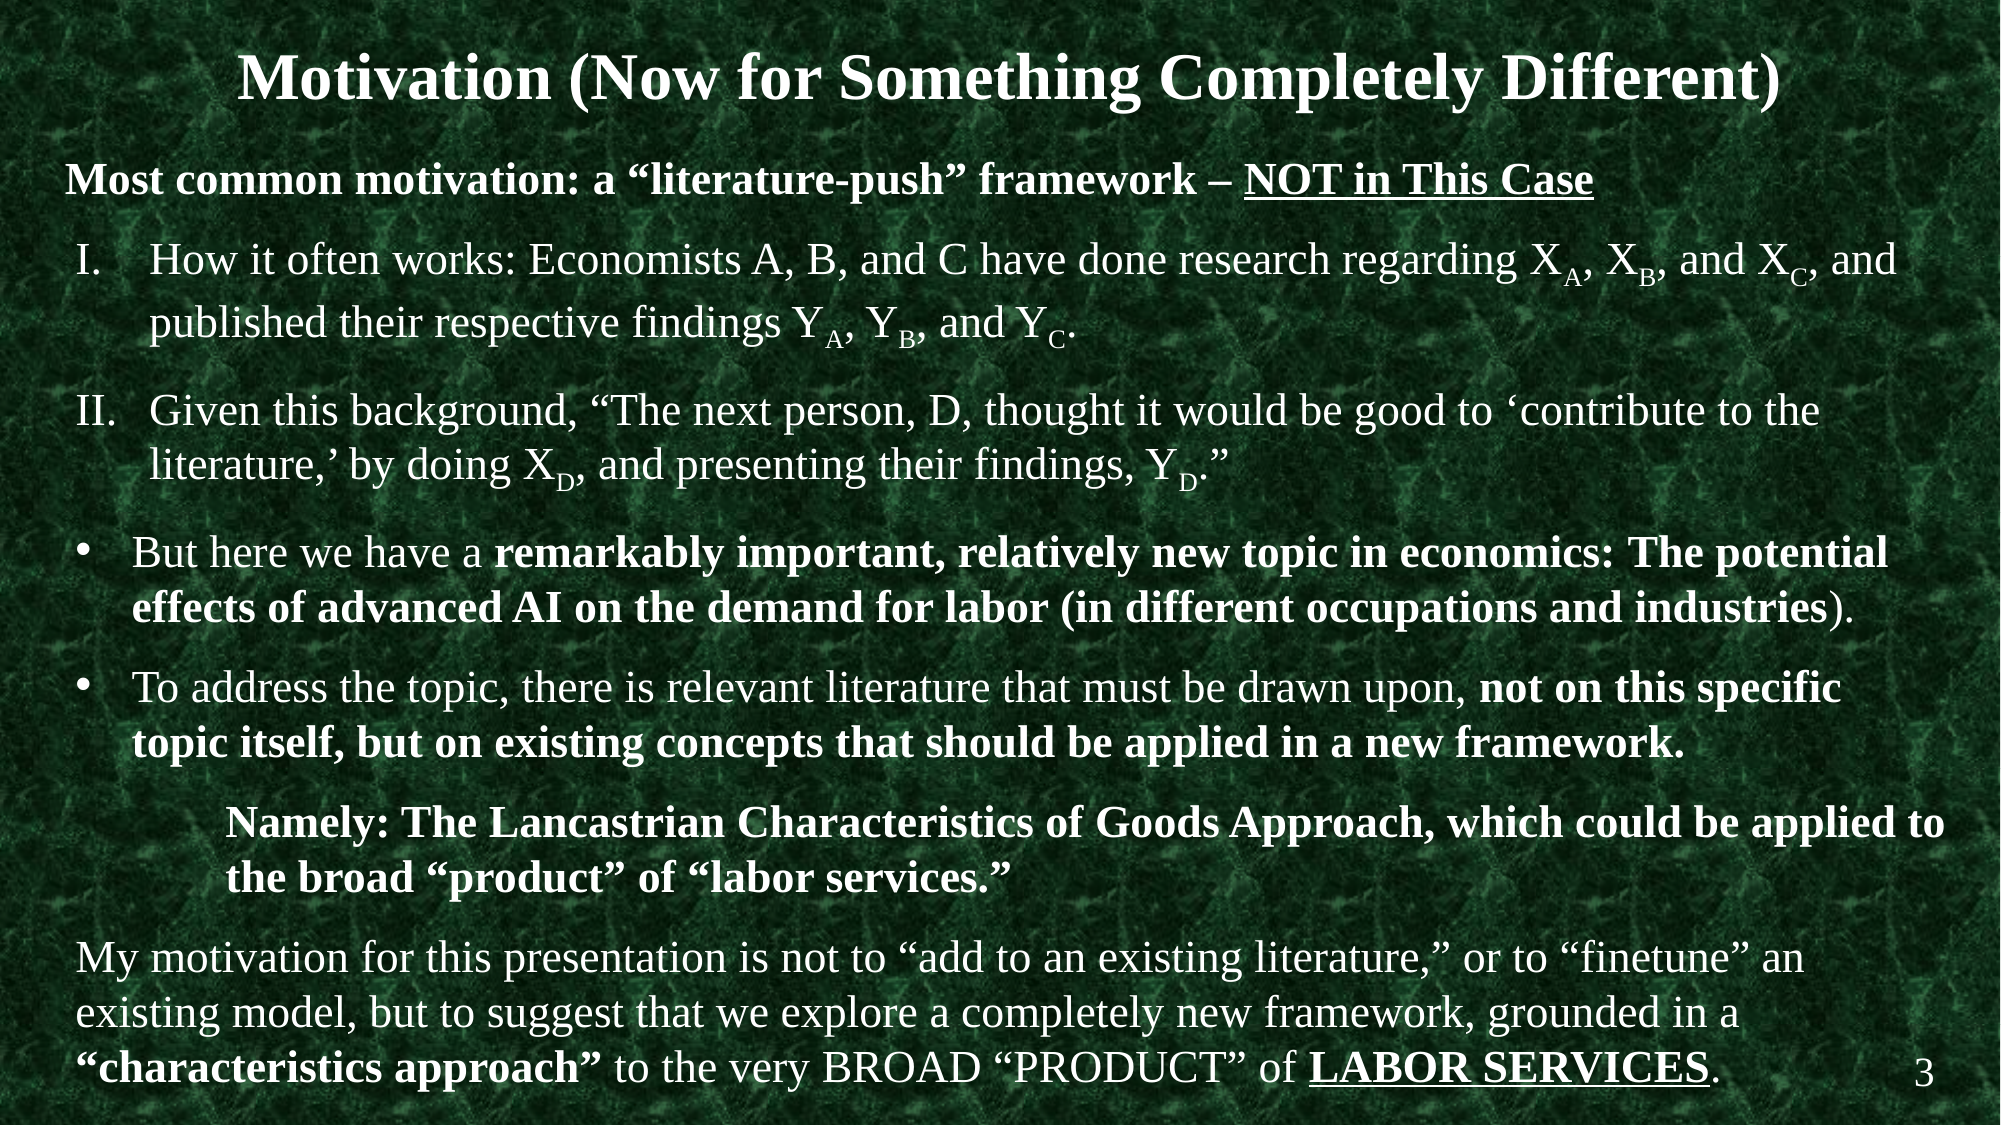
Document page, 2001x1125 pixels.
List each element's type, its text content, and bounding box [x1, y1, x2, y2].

text_box Motivation (Now for Something Completely Different) [163, 25, 1858, 121]
picture [0, 0, 2001, 1125]
text_box Most common motivation: a “literature-push” framework – NOT in This Case How it often works: Economists A, B, and C have done research regarding XA, XB, and XC, and published their respective findings YA, YB, and YC. Given this background, “The next person, D, thought it would be good to ‘contribute to the literature,’ by doing XD, and presenting their findings, YD.” But here we have a remarkably important, relatively new topic in economics: The potential effects of advanced AI on the demand for labor (in different occupations and industries). To address the topic, there is relevant literature that must be drawn upon, not on this specific topic itself, but on existing concepts that should be applied in a new framework. Namely: The Lancastrian Characteristics of Goods Approach, which could be applied to the broad “product” of “labor services.” My motivation for this presentation is not to “add to an existing literature,” or to “finetune” an existing model, but to suggest that we explore a completely new framework, grounded in a “characteristics approach” to the very BROAD “PRODUCT” of LABOR SERVICES. [49, 141, 1964, 1099]
